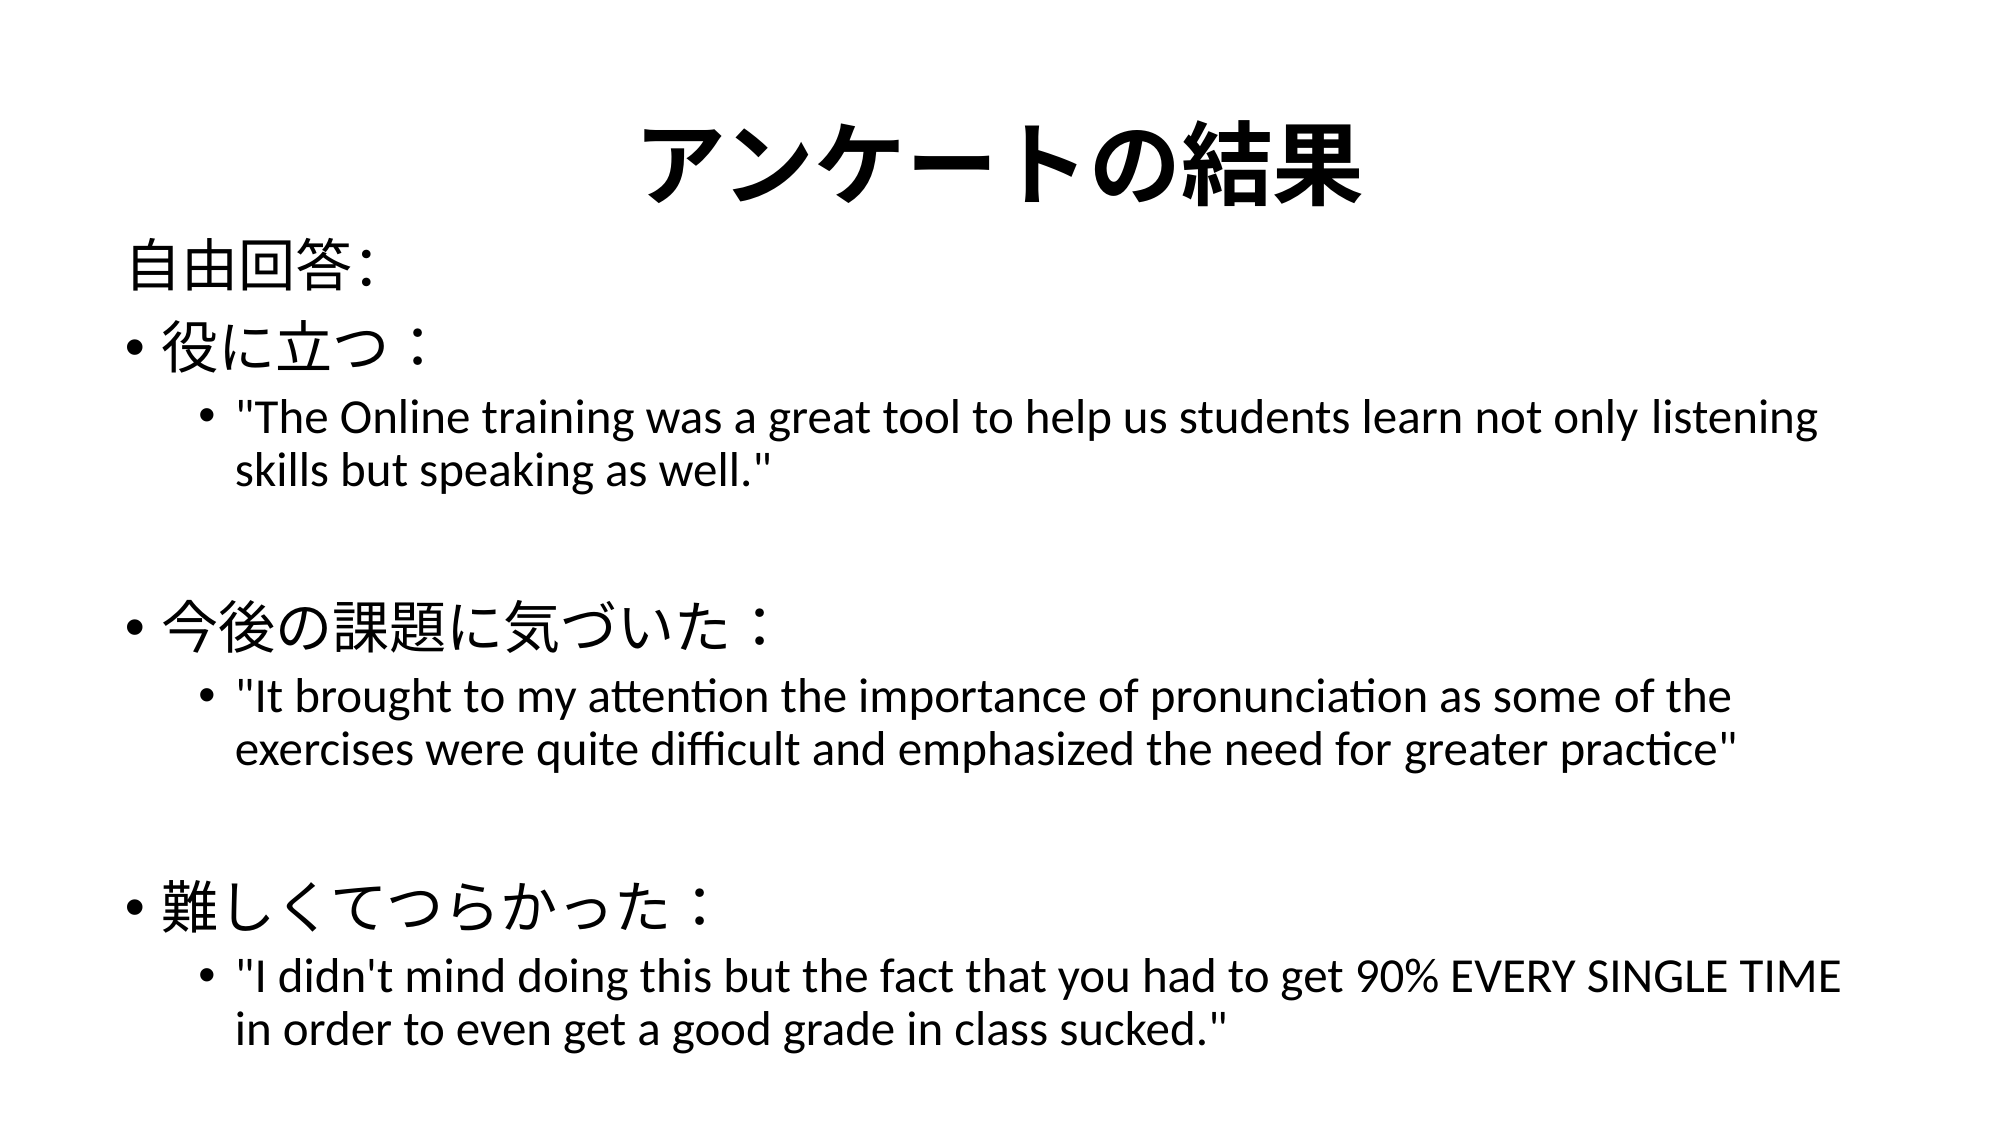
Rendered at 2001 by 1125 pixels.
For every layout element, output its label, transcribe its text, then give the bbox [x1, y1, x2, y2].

title アンケートの結果 [137, 59, 1863, 229]
list 自由回答： 役に立つ： "The Online training was a great tool to help us students learn not only listening skills but speaking as well." 今後の課題に気づいた： "It brought to my attention the importance of pronunciation as some of the exercises were quite difficult and emphasized the need for greater practice" 難しくてつらかった： "I didn't mind doing this but the fact that you had to get 90% EVERY SINGLE TIME in order to even get a good grade in class sucked." [109, 229, 1879, 1066]
